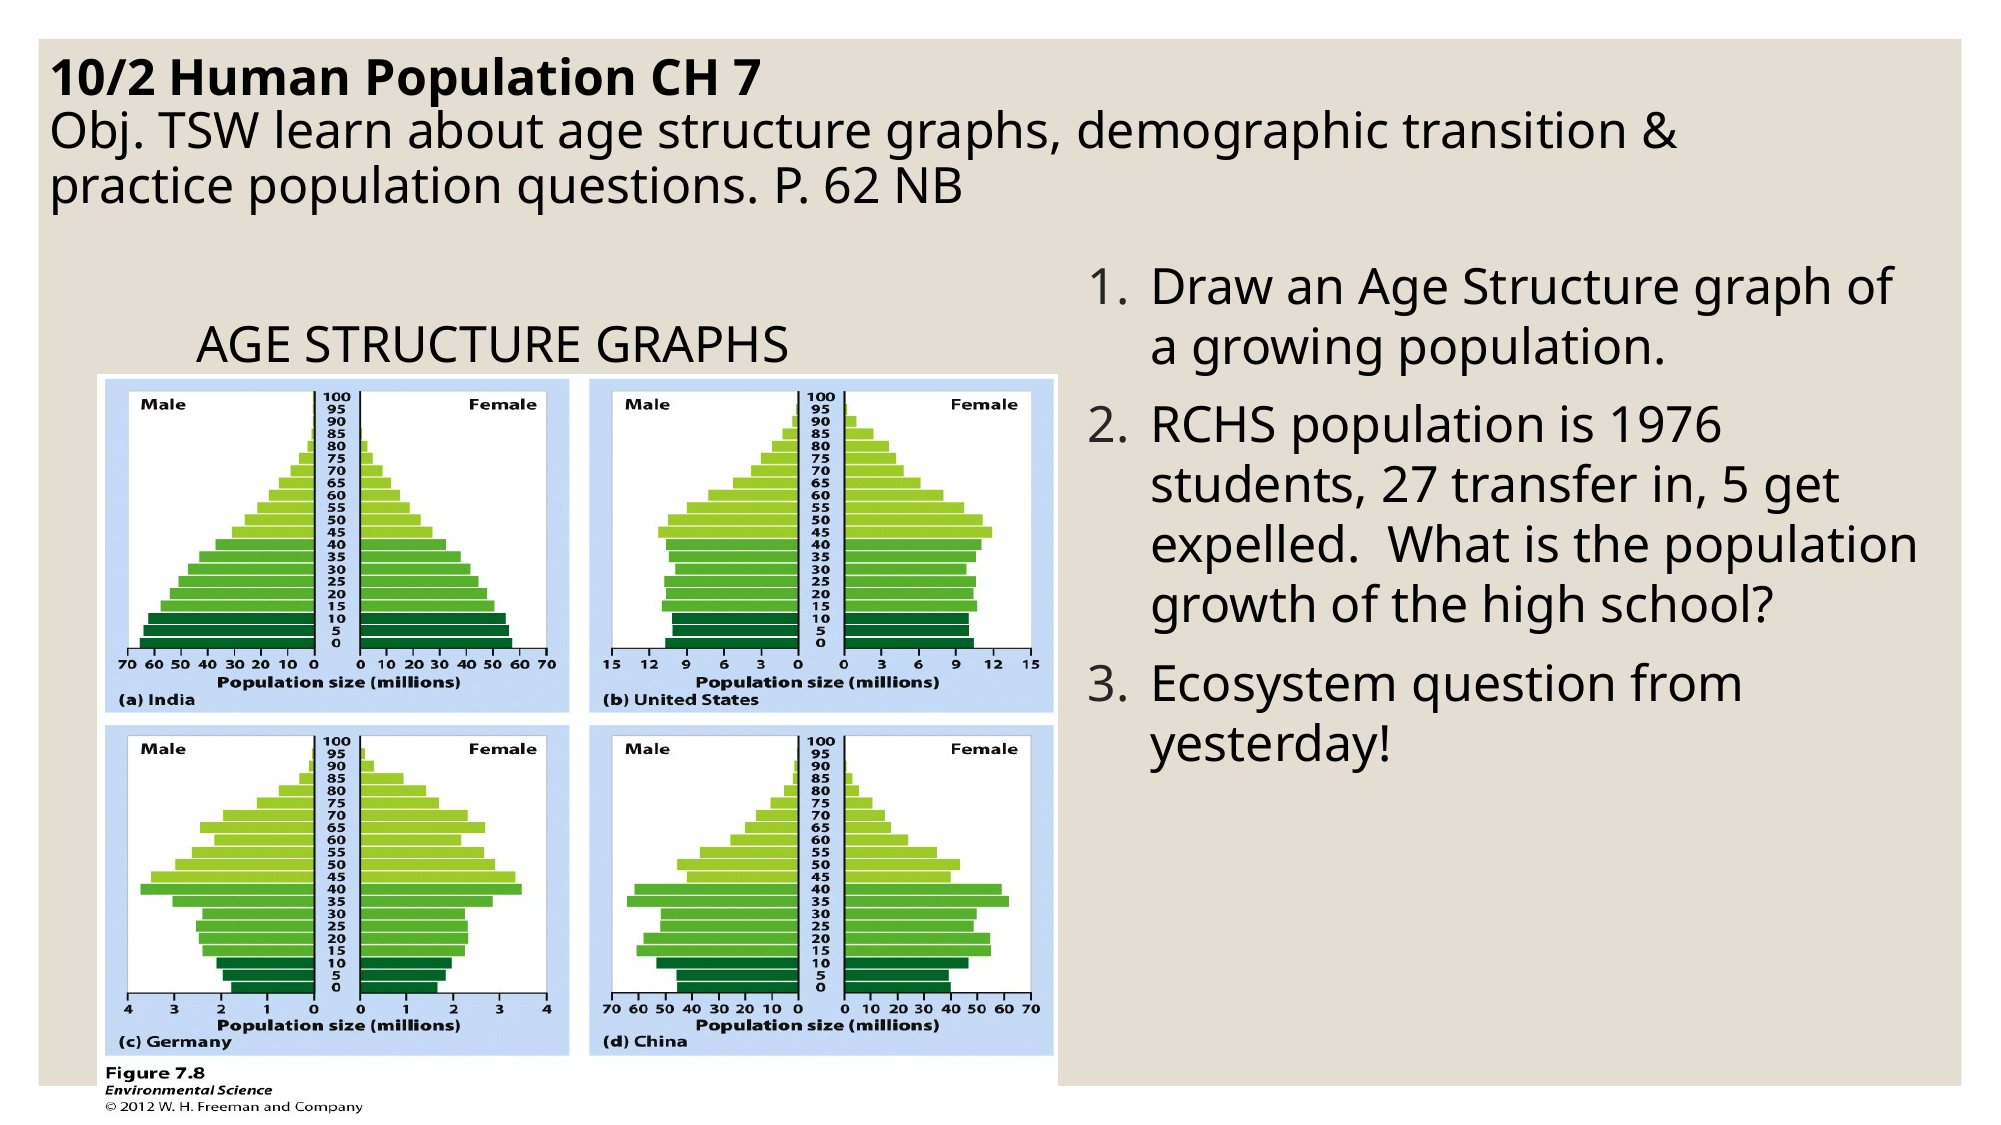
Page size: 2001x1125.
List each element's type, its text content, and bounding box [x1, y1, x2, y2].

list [96, 374, 1058, 1116]
list AGE STRUCTURE GRAPHS [51, 289, 935, 395]
list Draw an Age Structure graph of a growing population. RCHS population is 1976 students, 27 transfer in, 5 get expelled. What is the population growth of the high school? Ecosystem question from yesterday! [1072, 246, 1944, 1125]
title 10/2 Human Population CH 7 Obj. TSW learn about age structure graphs, demographic transition & practice population questions. P. 62 NB [34, 44, 1807, 319]
